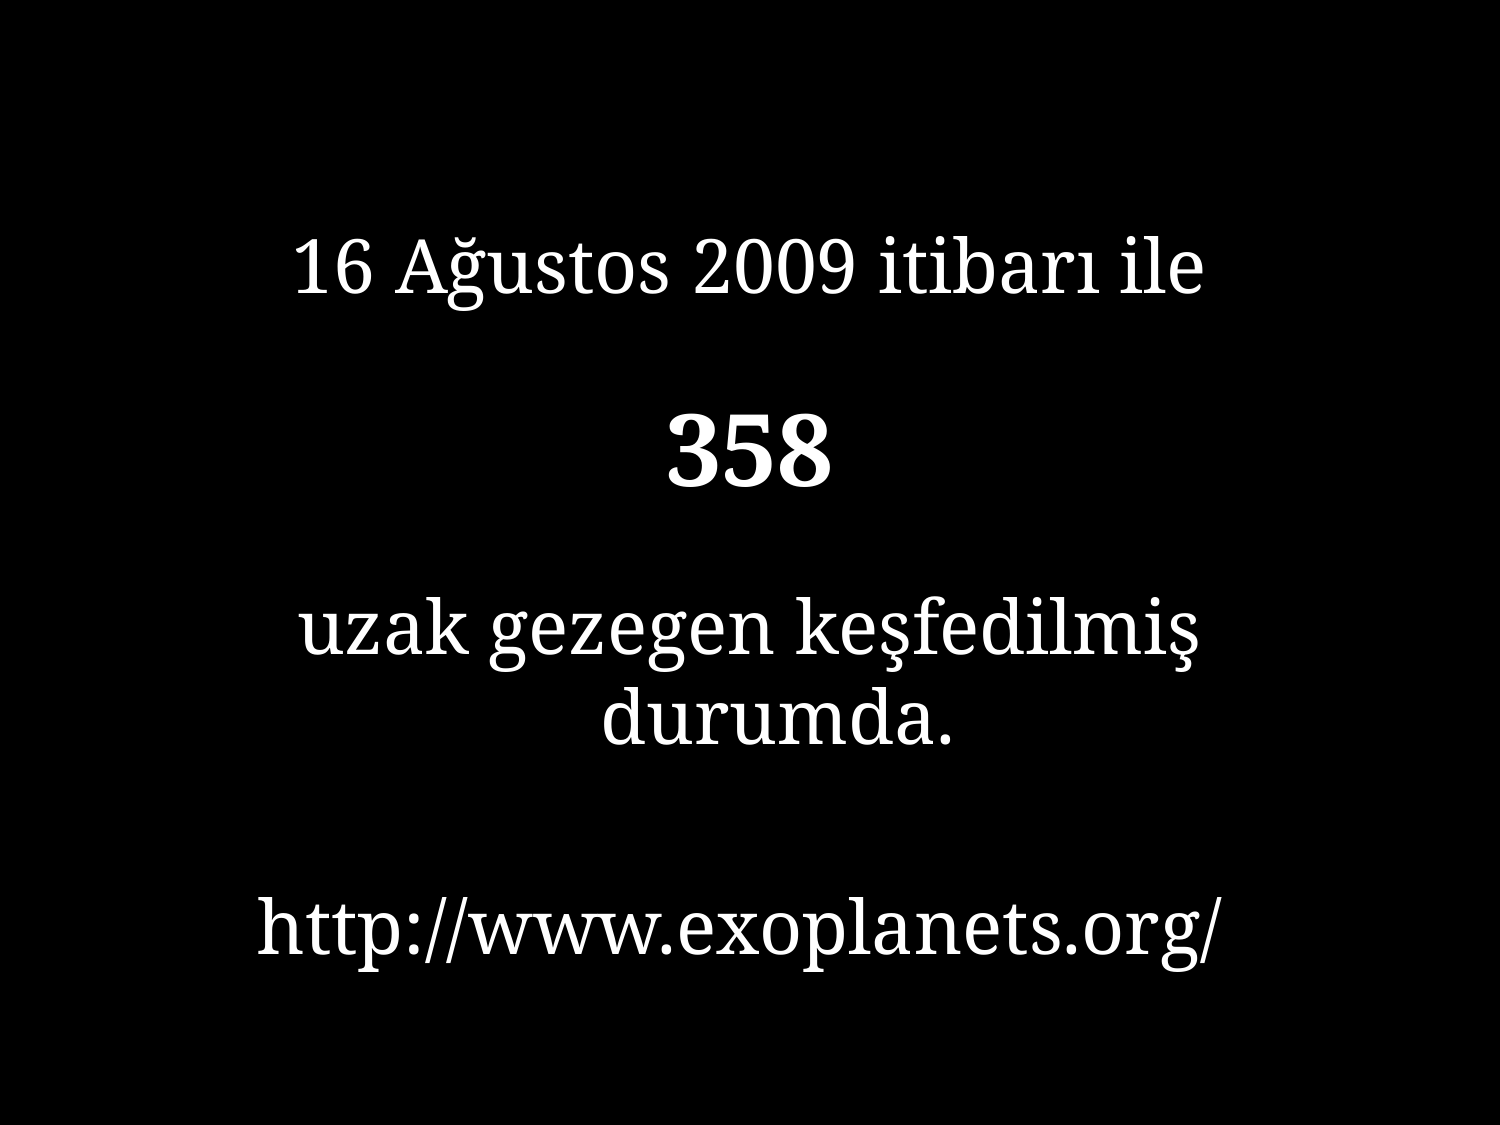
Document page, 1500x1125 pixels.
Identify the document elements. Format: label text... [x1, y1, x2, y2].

list 16 Ağustos 2009 itibarı ile 358 uzak gezegen keşfedilmiş durumda. http://www.exoplanets.org/ [112, 210, 1388, 886]
